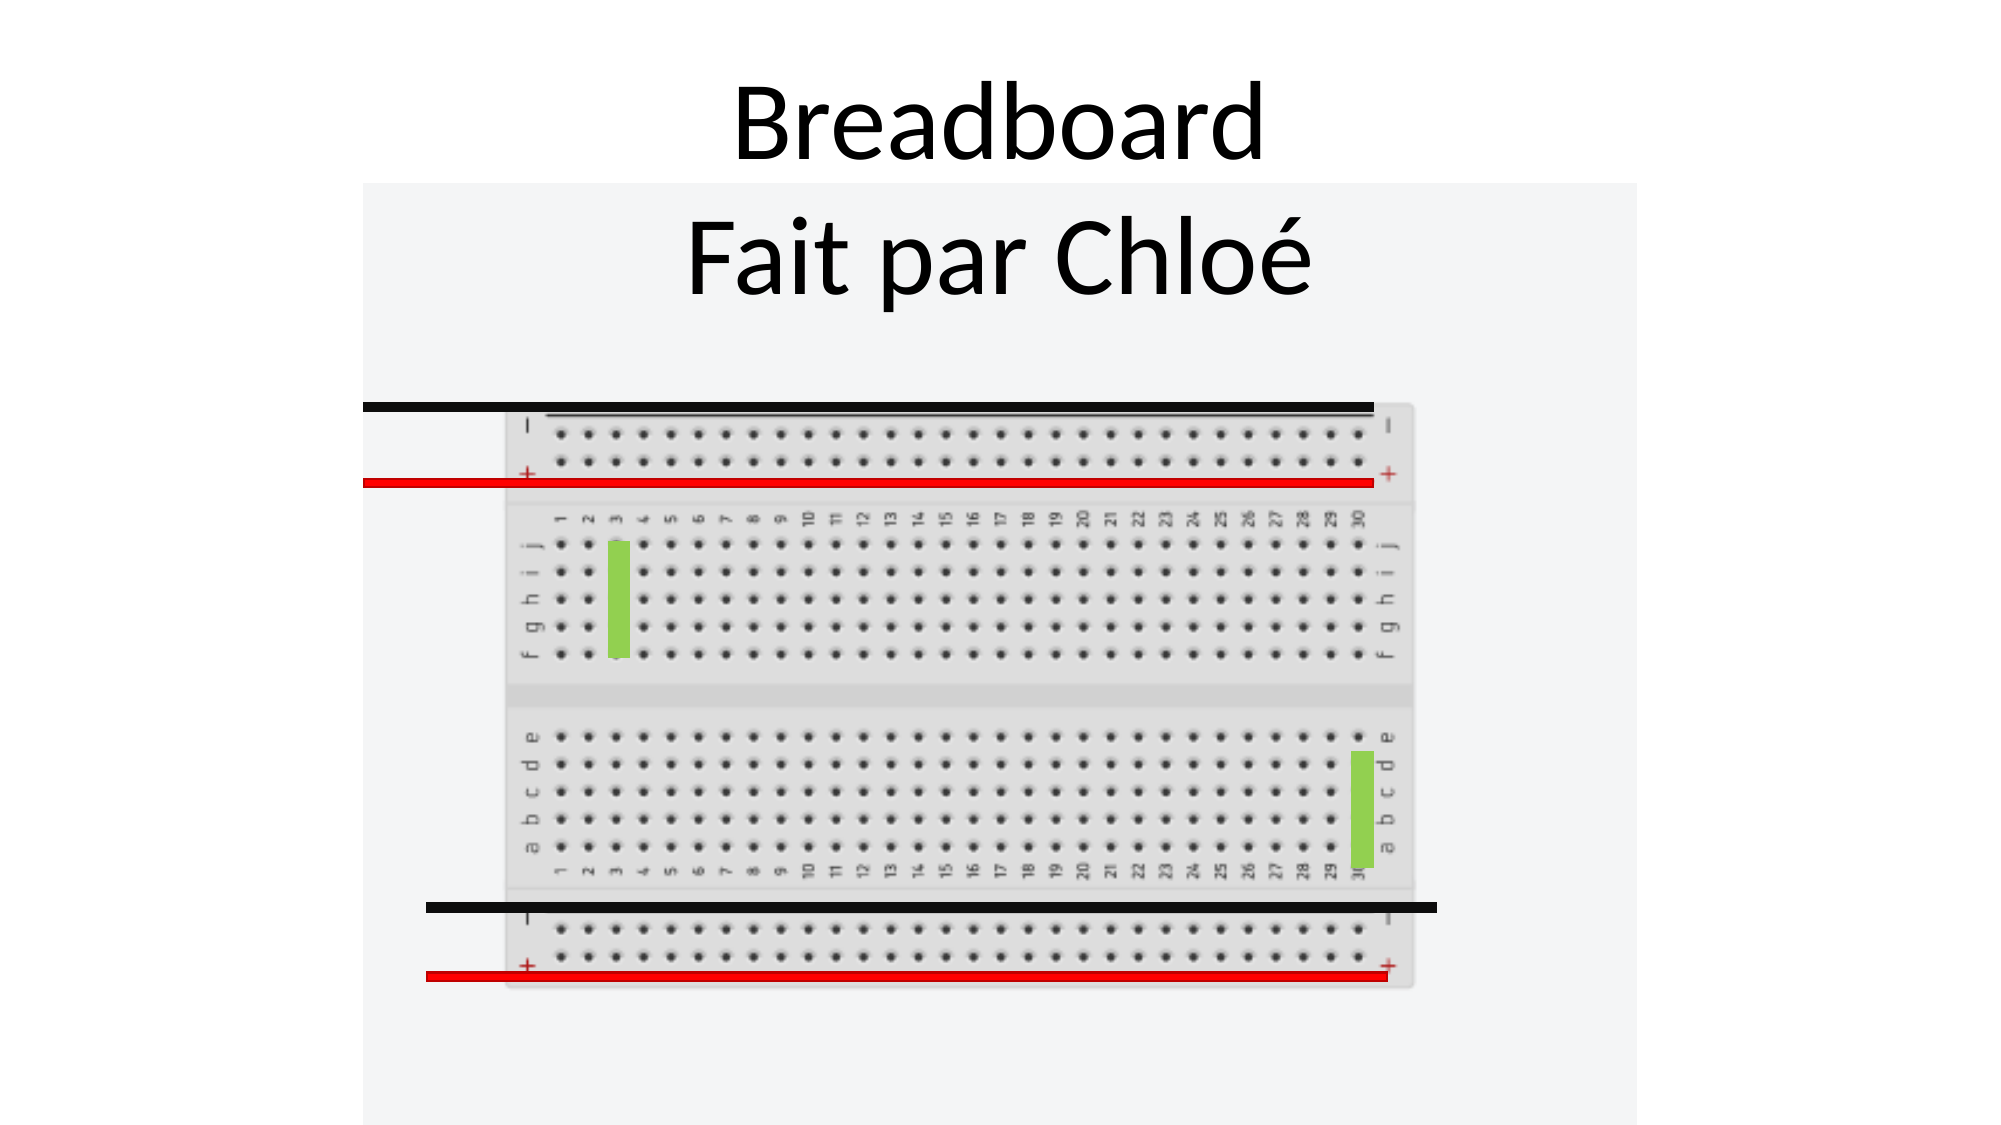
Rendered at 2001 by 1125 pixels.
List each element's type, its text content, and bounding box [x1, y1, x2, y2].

picture [363, 183, 1637, 1125]
text_box Breadboard Fait par Chloé [665, 39, 1335, 183]
